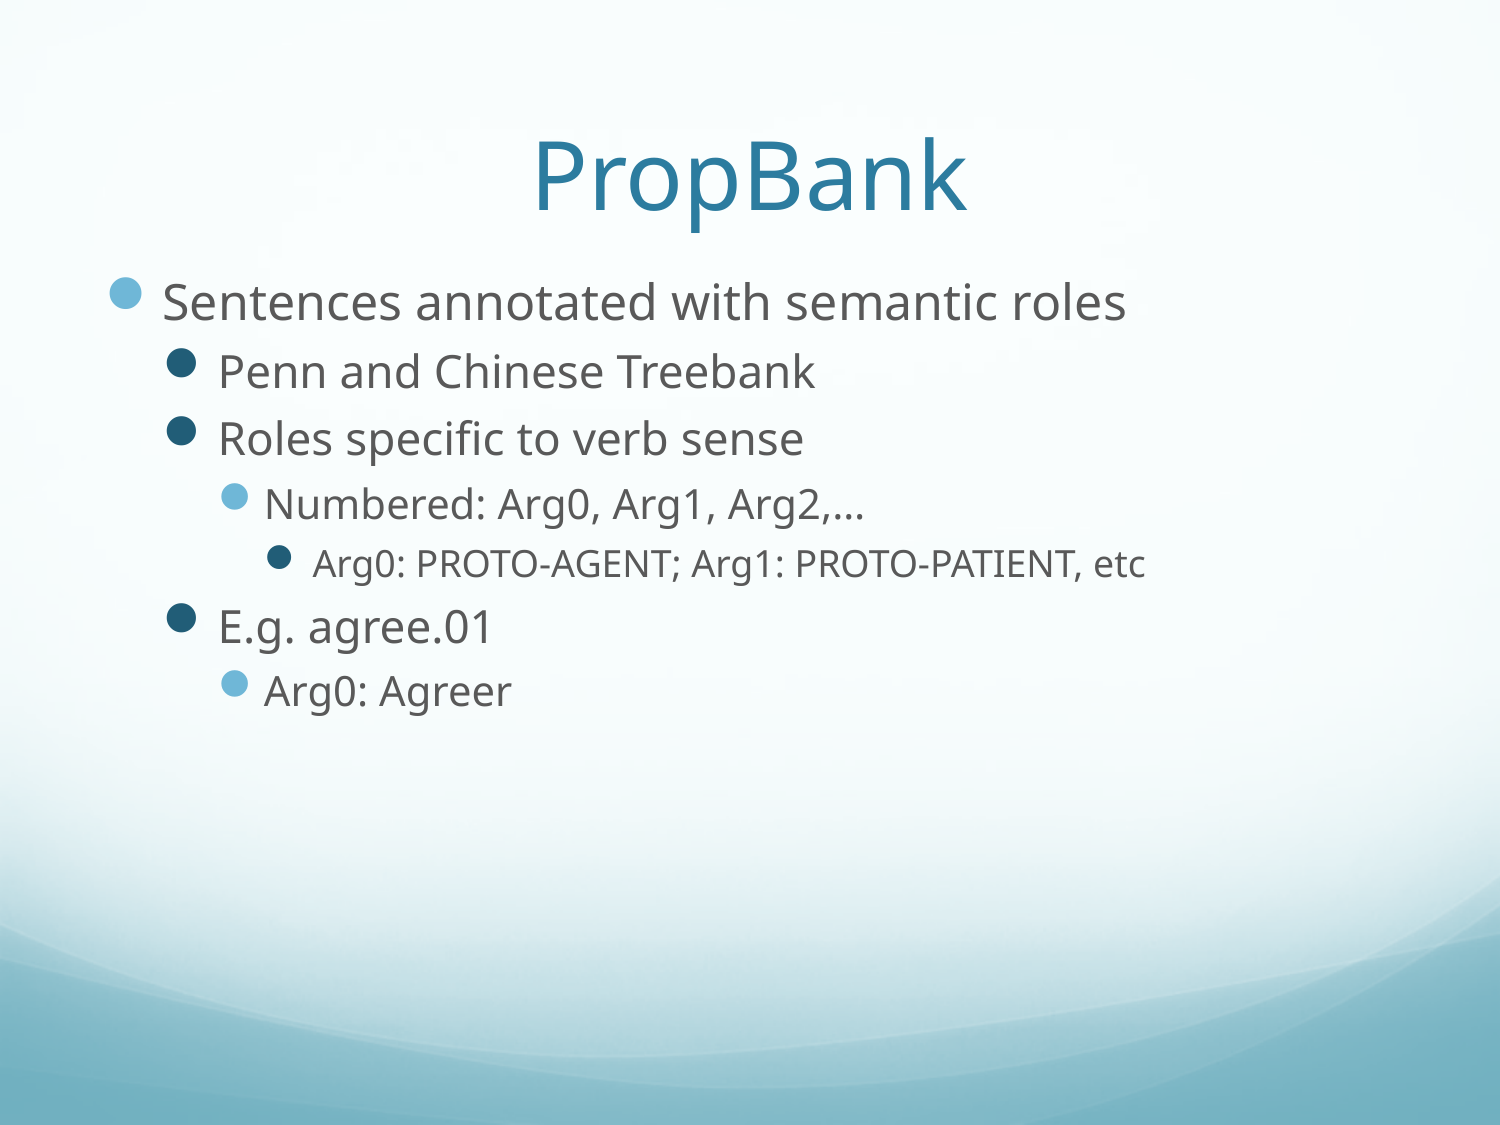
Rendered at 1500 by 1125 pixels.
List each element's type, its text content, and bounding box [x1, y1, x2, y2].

list Sentences annotated with semantic roles Penn and Chinese Treebank Roles specific to verb sense Numbered: Arg0, Arg1, Arg2,… Arg0: PROTO-AGENT; Arg1: PROTO-PATIENT, etc E.g. agree.01 Arg0: Agreer [90, 262, 1436, 975]
title PropBank [90, 17, 1410, 237]
